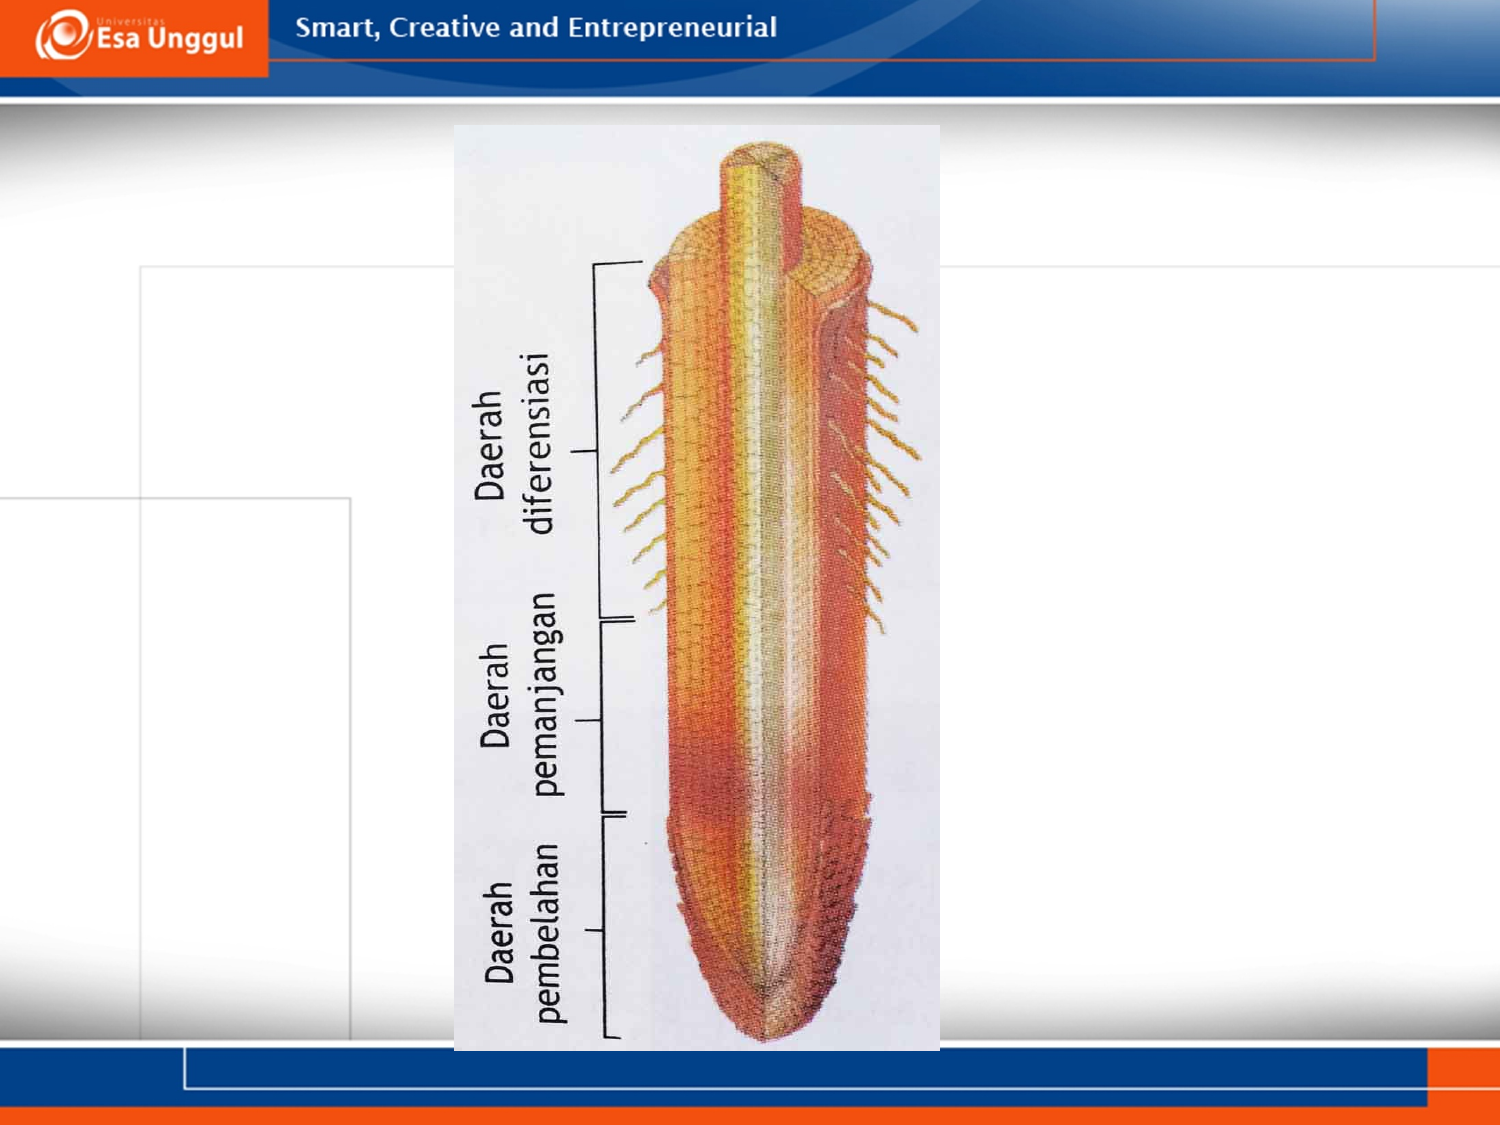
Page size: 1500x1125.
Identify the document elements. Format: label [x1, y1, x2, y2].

list [454, 125, 940, 1051]
picture [0, 0, 1500, 1125]
